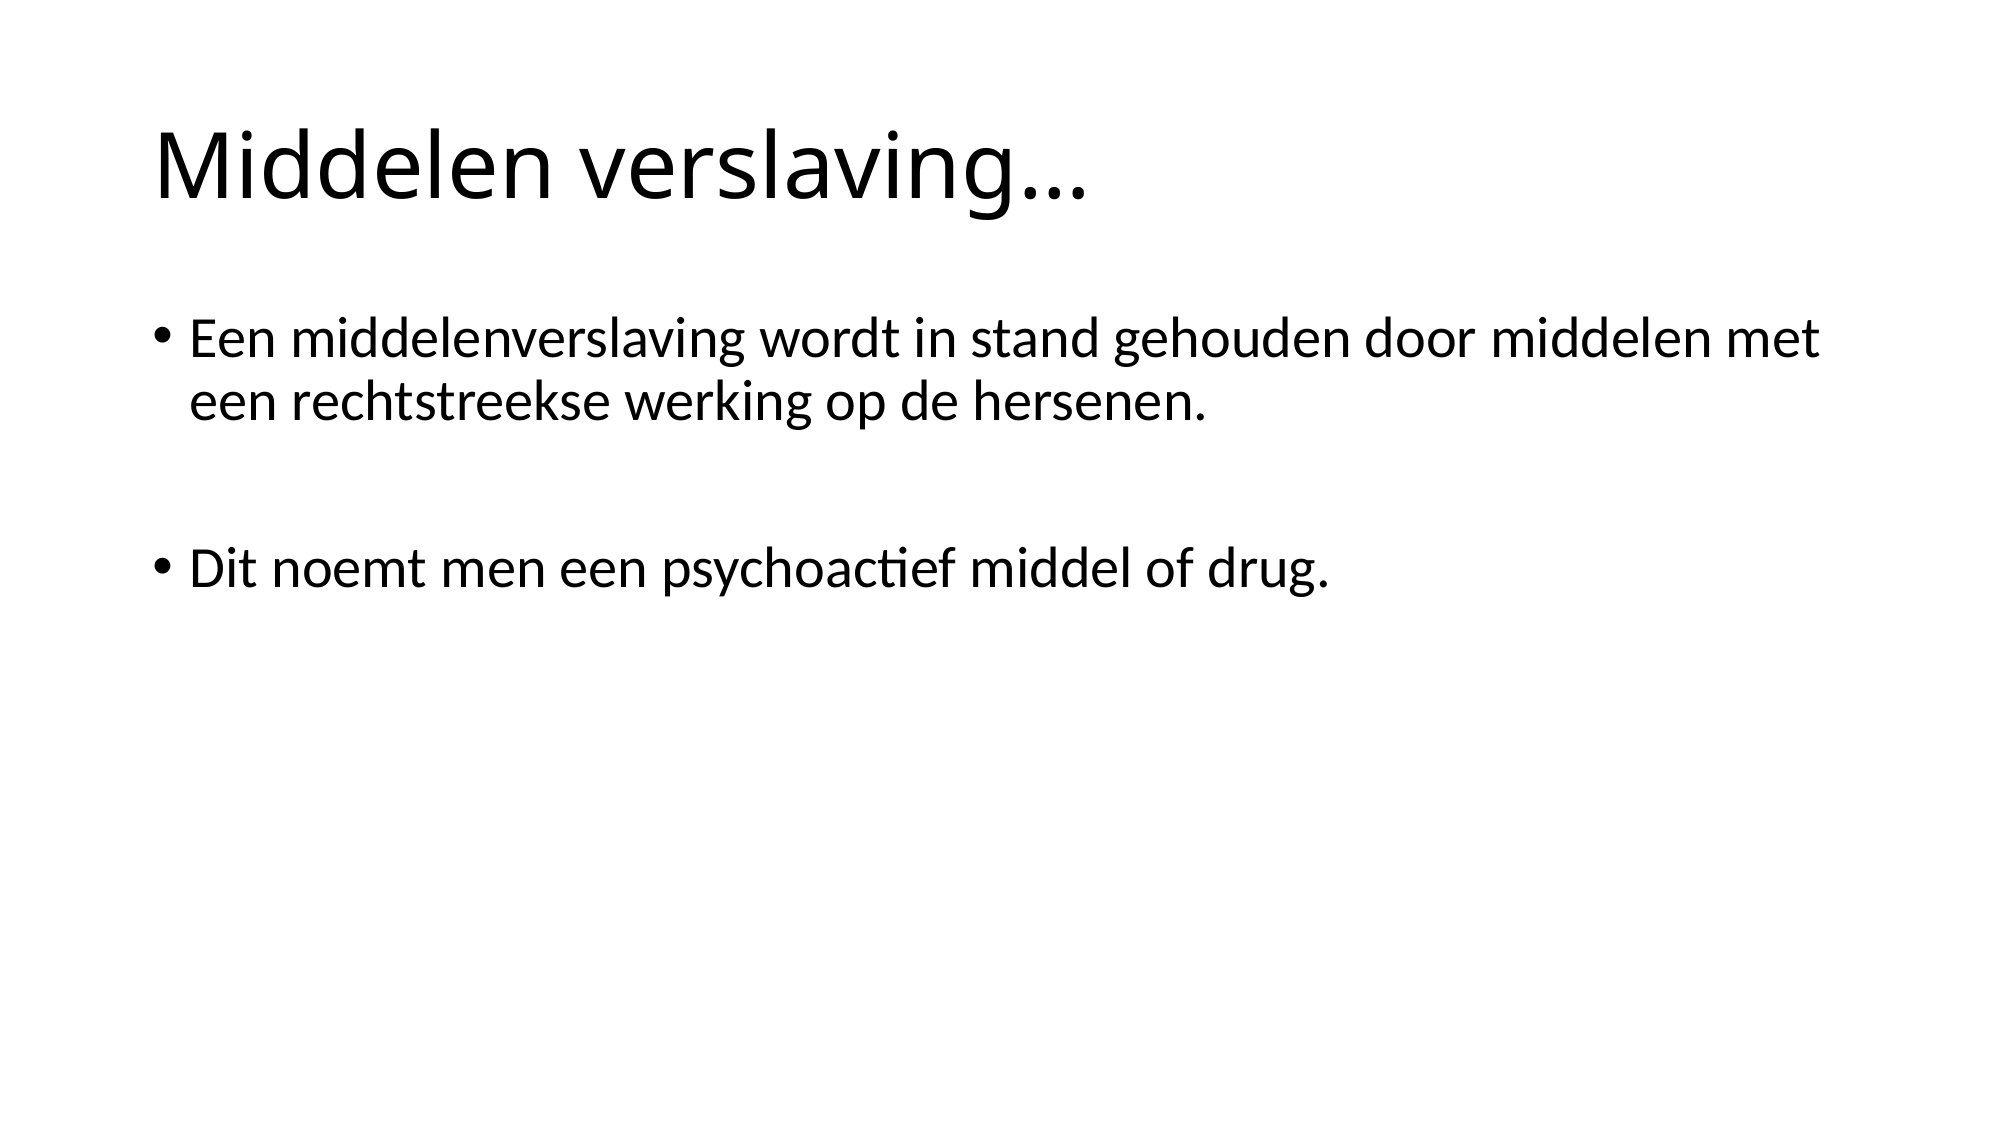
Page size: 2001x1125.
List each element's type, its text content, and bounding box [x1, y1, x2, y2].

title Middelen verslaving… [137, 59, 1863, 278]
list Een middelenverslaving wordt in stand gehouden door middelen met een rechtstreekse werking op de hersenen. Dit noemt men een psychoactief middel of drug. [137, 299, 1863, 1014]
